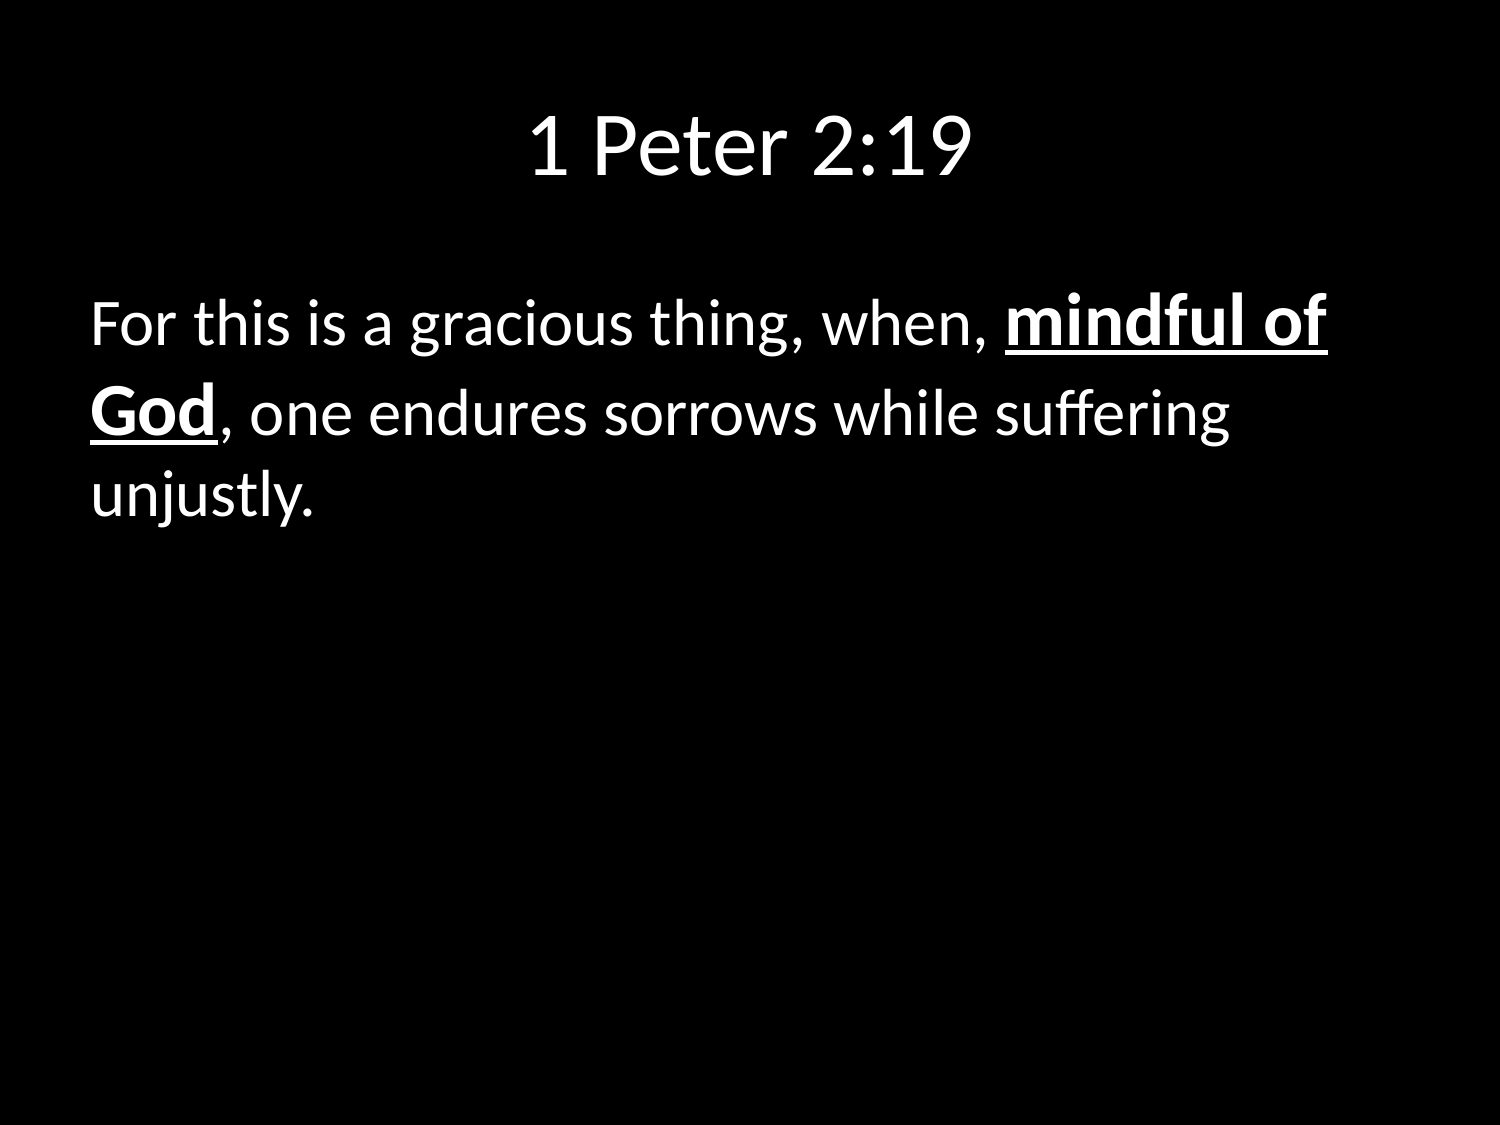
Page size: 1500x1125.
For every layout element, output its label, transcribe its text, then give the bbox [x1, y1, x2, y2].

list For this is a gracious thing, when, mindful of God, one endures sorrows while suffering unjustly. [75, 262, 1425, 1005]
title 1 Peter 2:19 [75, 45, 1425, 233]
